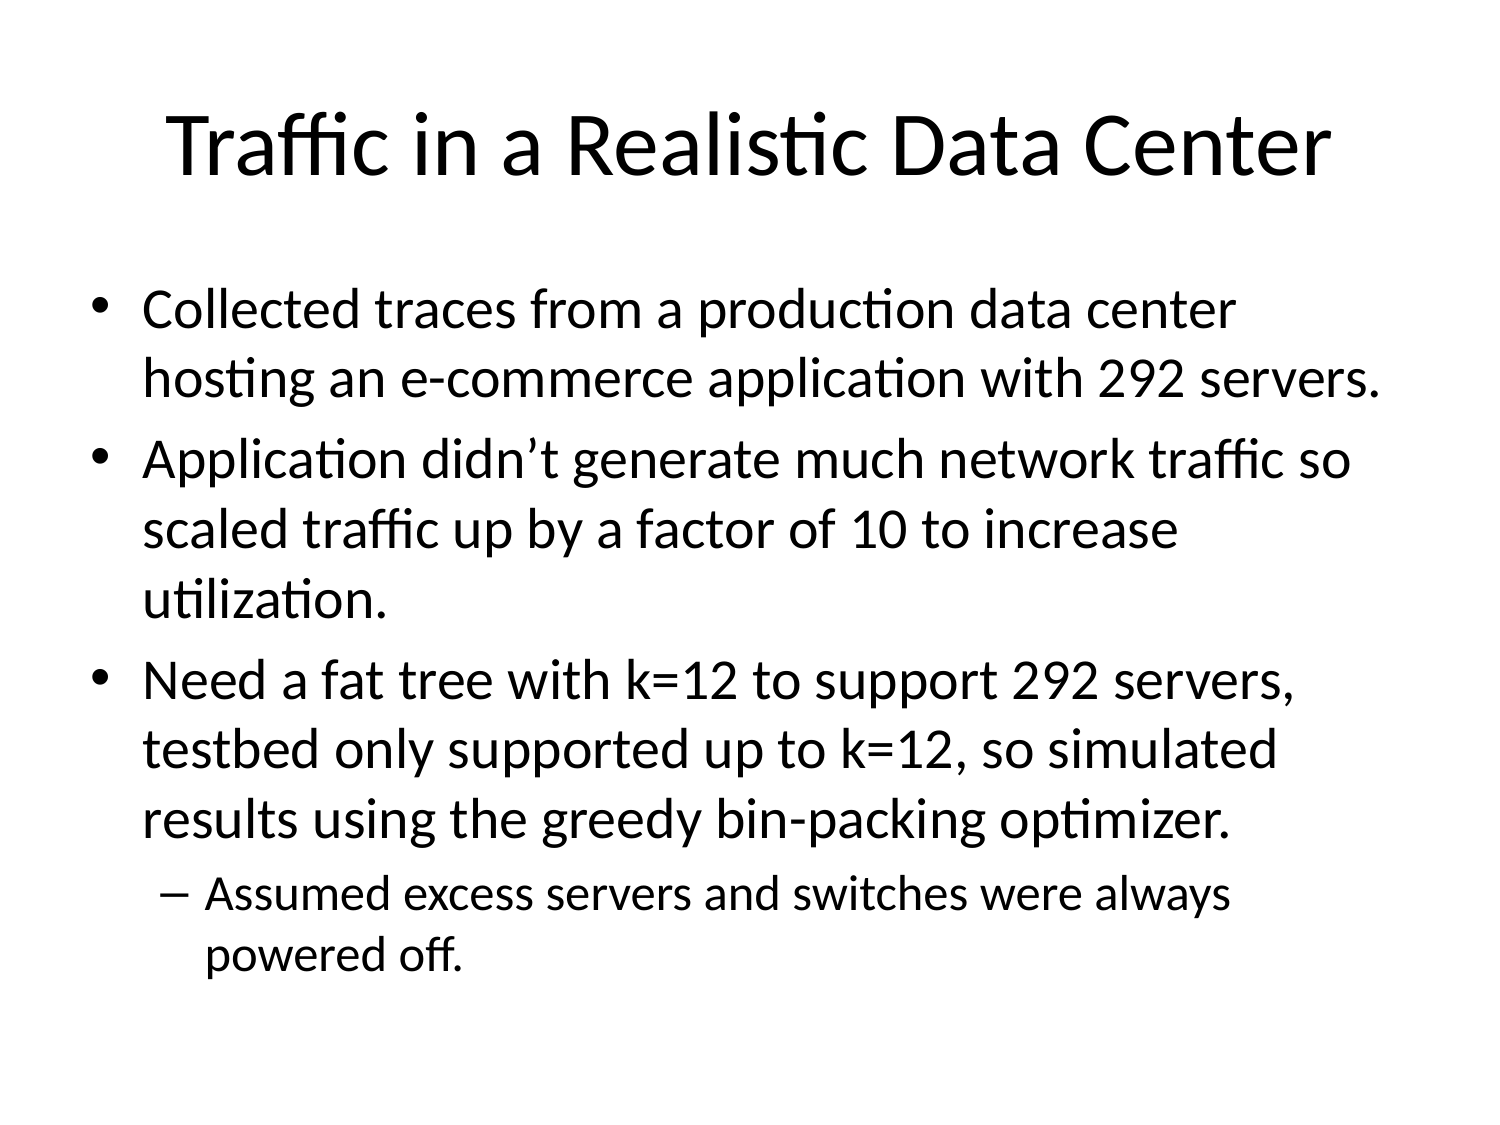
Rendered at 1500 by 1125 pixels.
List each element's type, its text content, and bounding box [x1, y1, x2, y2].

list Collected traces from a production data center hosting an e-commerce application with 292 servers. Application didn’t generate much network traffic so scaled traffic up by a factor of 10 to increase utilization. Need a fat tree with k=12 to support 292 servers, testbed only supported up to k=12, so simulated results using the greedy bin-packing optimizer. Assumed excess servers and switches were always powered off. [75, 262, 1425, 1005]
title Traffic in a Realistic Data Center [75, 45, 1425, 233]
